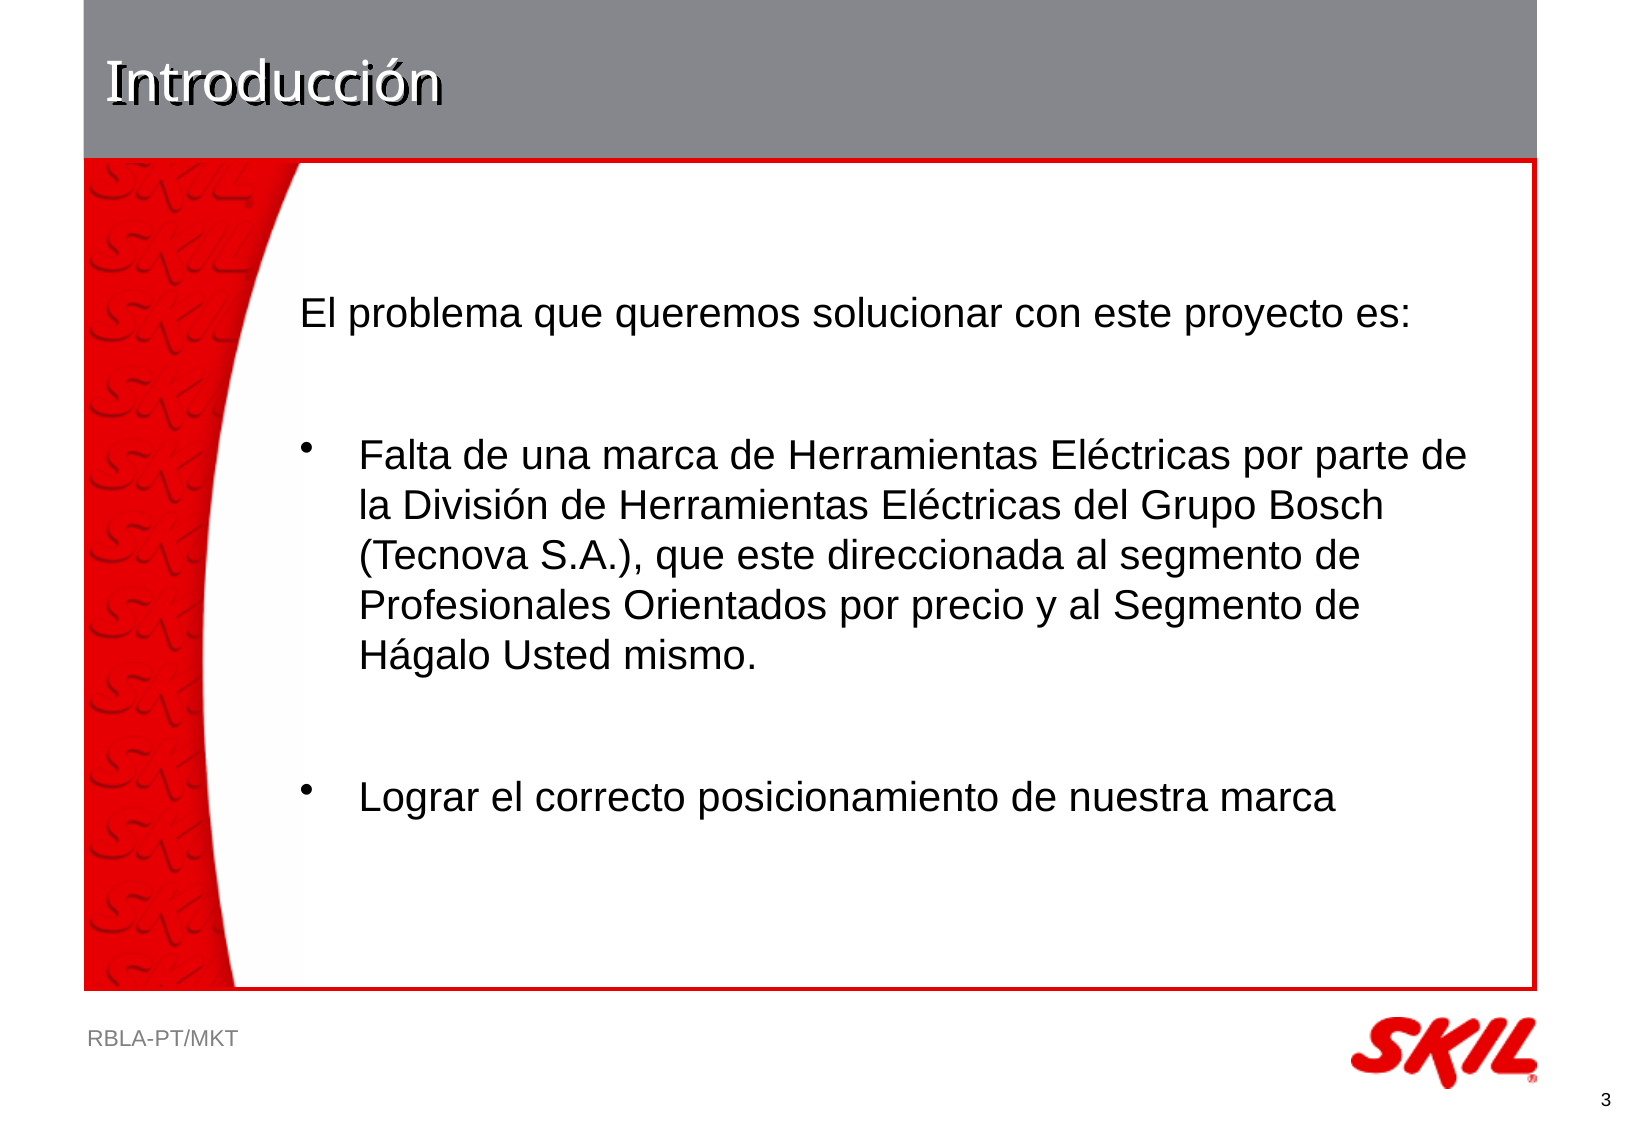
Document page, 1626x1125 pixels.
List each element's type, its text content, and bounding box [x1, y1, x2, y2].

slide_number 3 [1300, 1080, 1625, 1125]
list El problema que queremos solucionar con este proyecto es: Falta de una marca de Herramientas Eléctricas por parte de la División de Herramientas Eléctricas del Grupo Bosch (Tecnova S.A.), que este direccionada al segmento de Profesionales Orientados por precio y al Segmento de Hágalo Usted mismo. Lograr el correcto posicionamiento de nuestra marca [283, 207, 1510, 956]
title Introducción [89, 37, 1553, 122]
picture [88, 163, 305, 987]
picture [1351, 1017, 1537, 1080]
